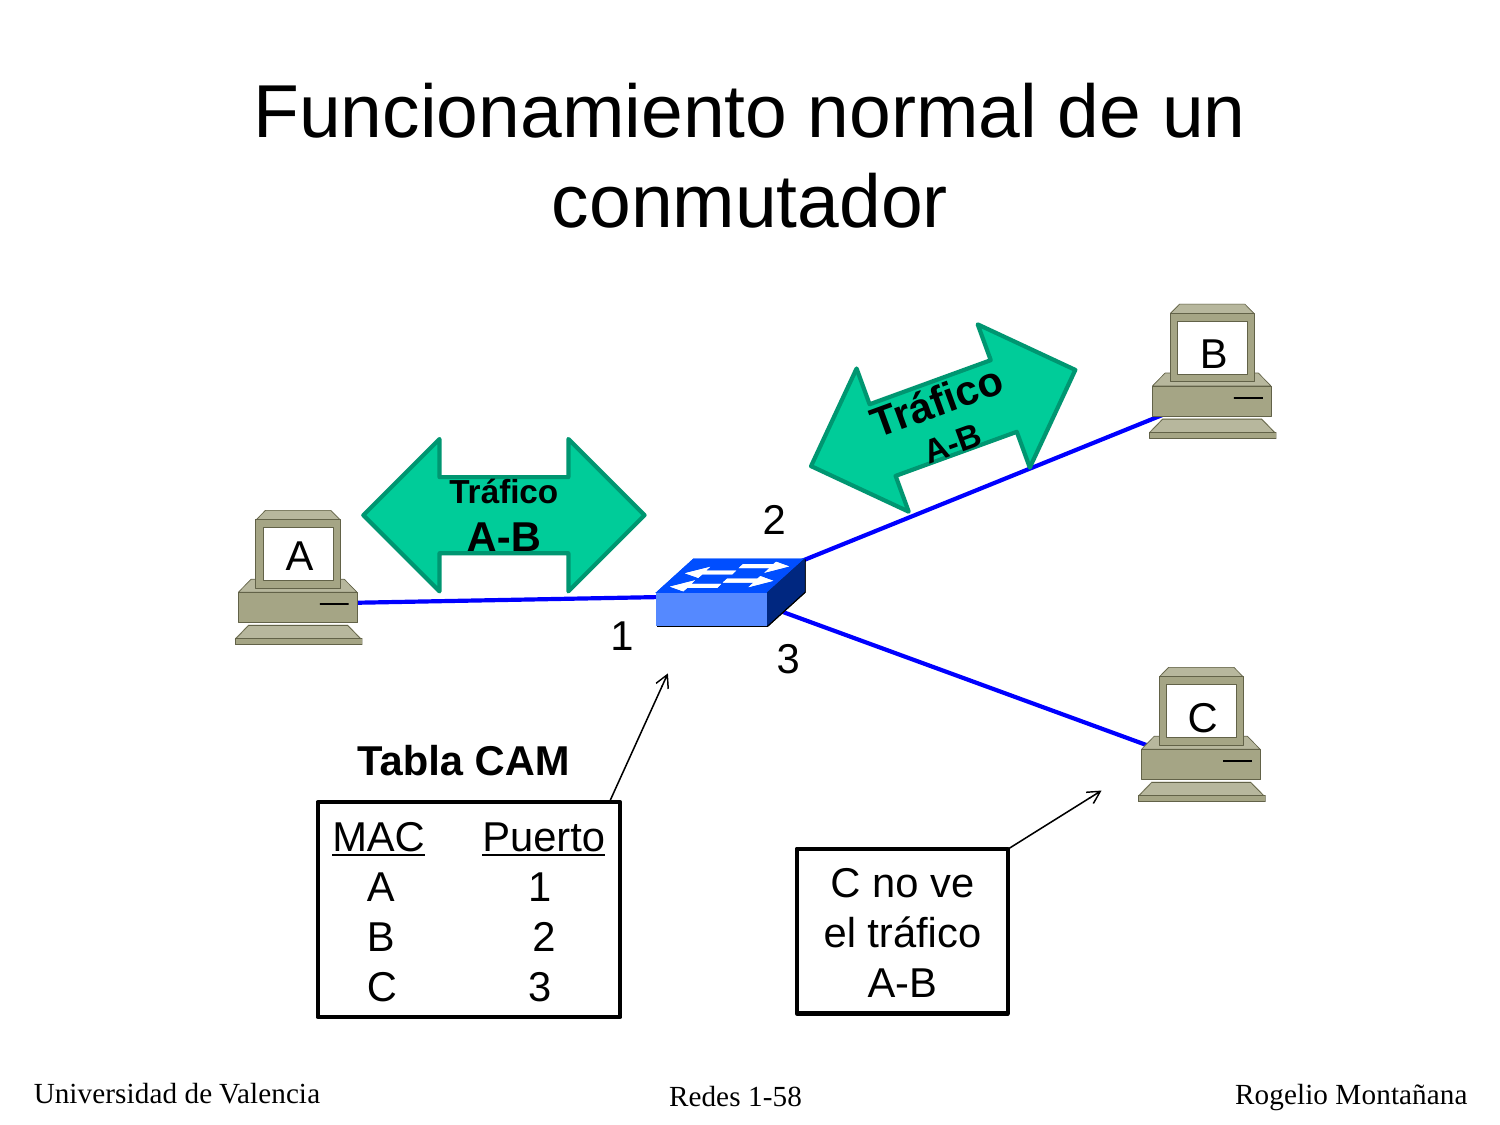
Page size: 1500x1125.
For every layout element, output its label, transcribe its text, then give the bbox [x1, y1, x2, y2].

text_box Tabla CAM [342, 726, 585, 792]
text_box 2 [747, 485, 801, 551]
picture [1148, 302, 1277, 440]
text_box Tráfico A-B [364, 437, 647, 594]
text_box C no ve el tráfico A-B [795, 847, 1010, 1016]
text_box Tráfico A-B [809, 322, 1078, 514]
text_box MAC Puerto A 1 B 2 C 3 [316, 800, 622, 1019]
picture [655, 558, 806, 627]
picture [1137, 666, 1266, 803]
text_box 1 [595, 601, 649, 666]
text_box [1007, 790, 1102, 850]
picture [234, 509, 363, 646]
text_box 3 [761, 624, 815, 690]
title Funcionamiento normal de un conmutador [112, 58, 1388, 247]
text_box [573, 708, 704, 768]
